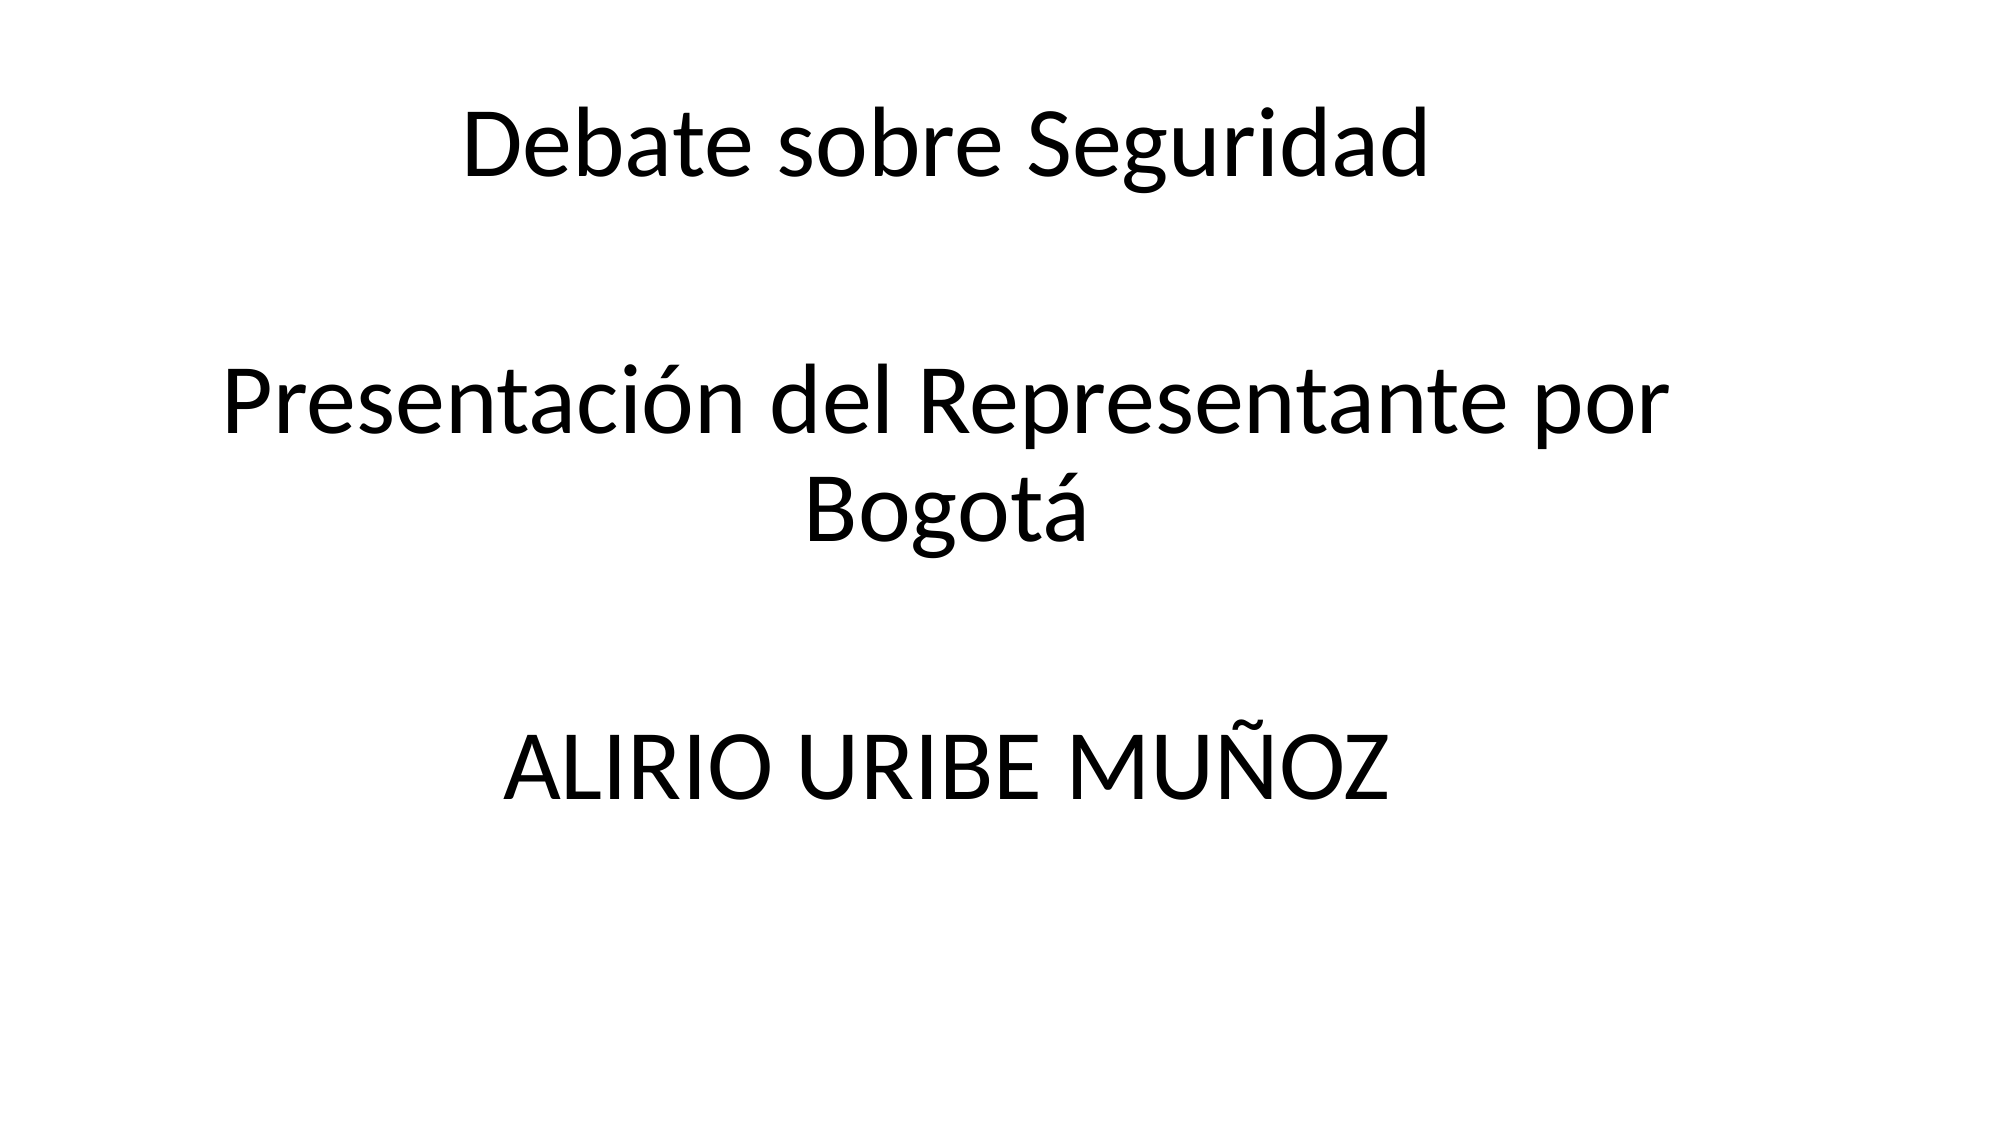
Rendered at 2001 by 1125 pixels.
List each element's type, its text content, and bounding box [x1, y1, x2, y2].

subtitle Debate sobre Seguridad Presentación del Representante por Bogotá ALIRIO URIBE MUÑOZ [197, 82, 1698, 590]
